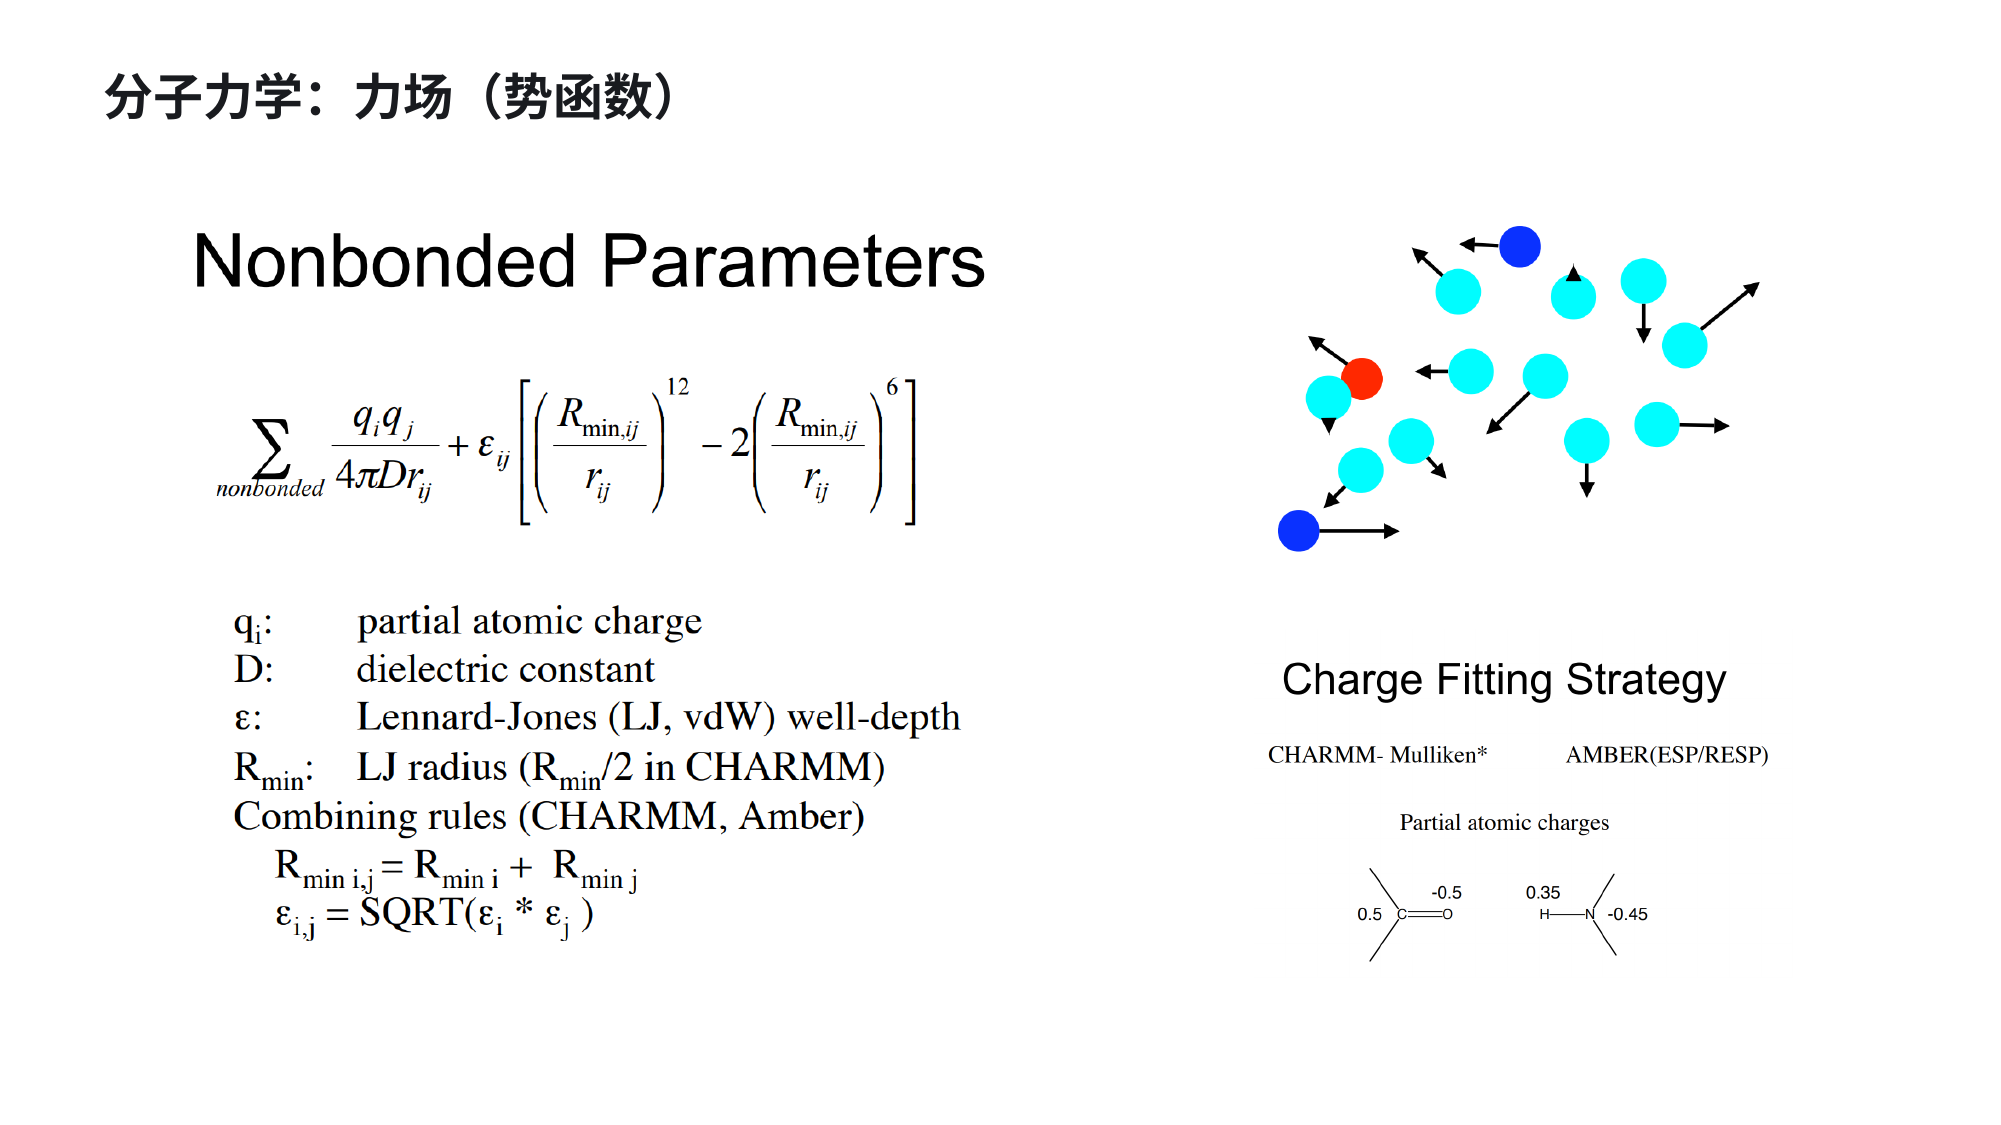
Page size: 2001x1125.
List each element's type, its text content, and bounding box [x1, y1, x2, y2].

picture [1254, 629, 1793, 978]
picture [122, 218, 1044, 978]
text_box 分子力学：力场（势函数） [88, 28, 794, 133]
picture [1241, 204, 1793, 556]
